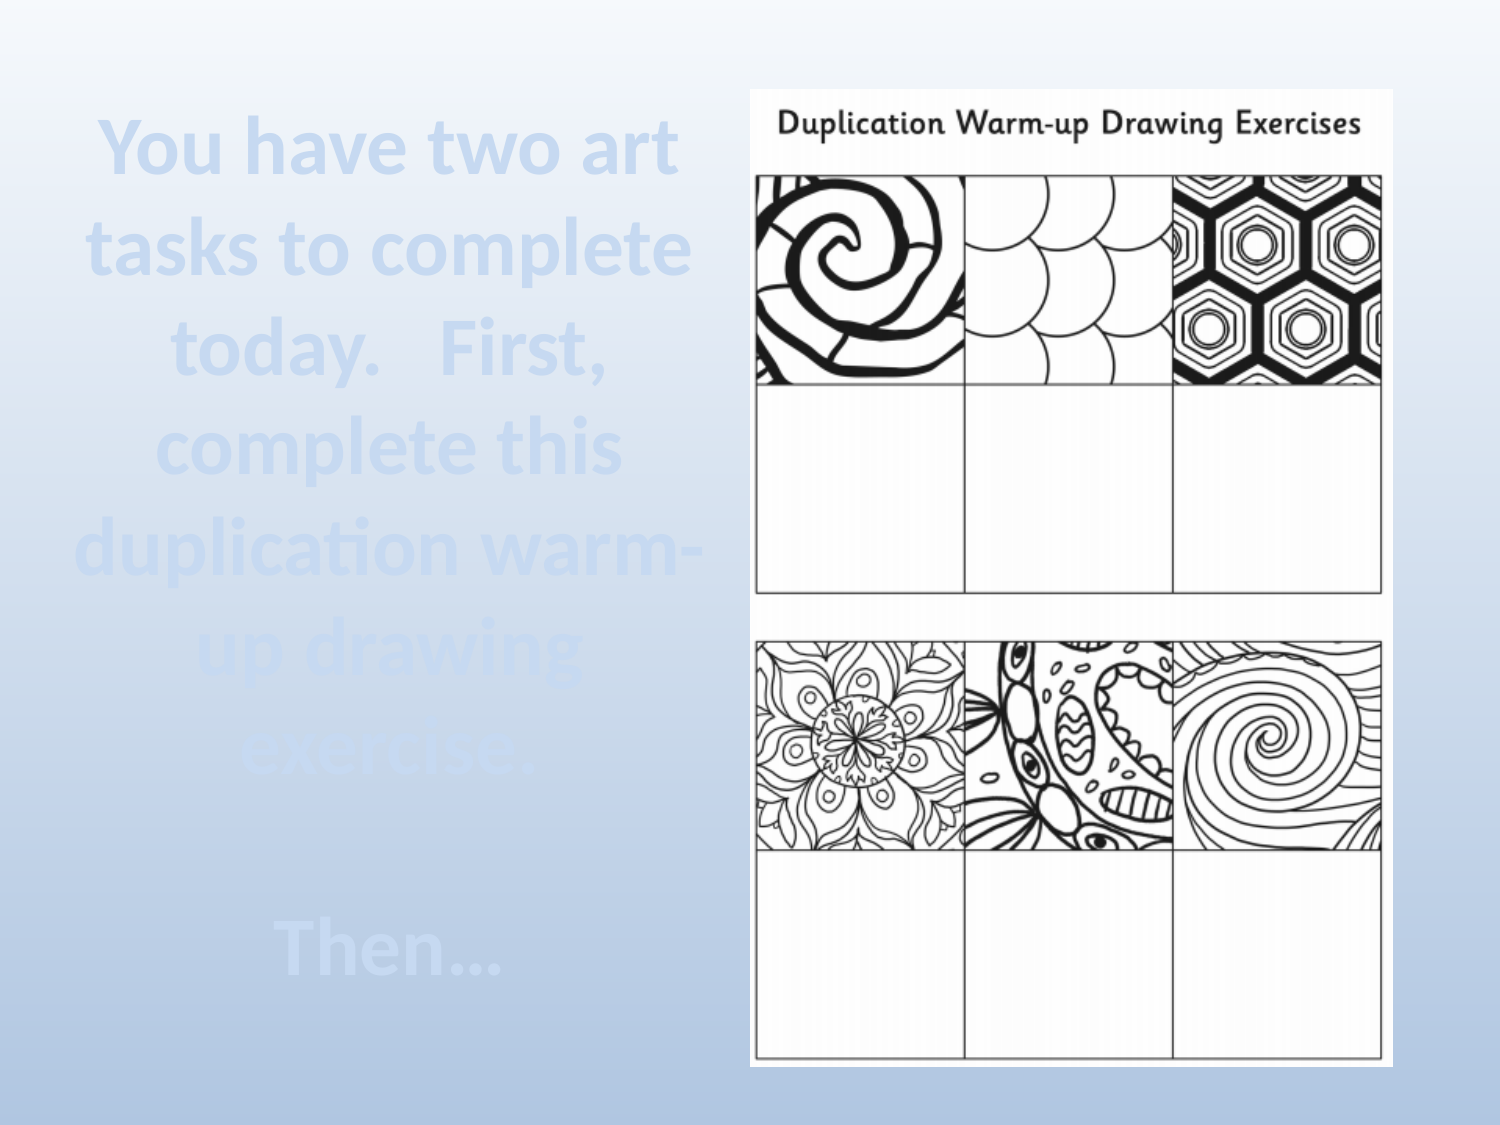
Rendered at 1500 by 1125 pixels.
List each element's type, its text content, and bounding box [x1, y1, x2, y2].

text_box You have two art tasks to complete today. First, complete this duplication warm-up drawing exercise. Then… [53, 84, 727, 1000]
picture [749, 89, 1393, 1067]
